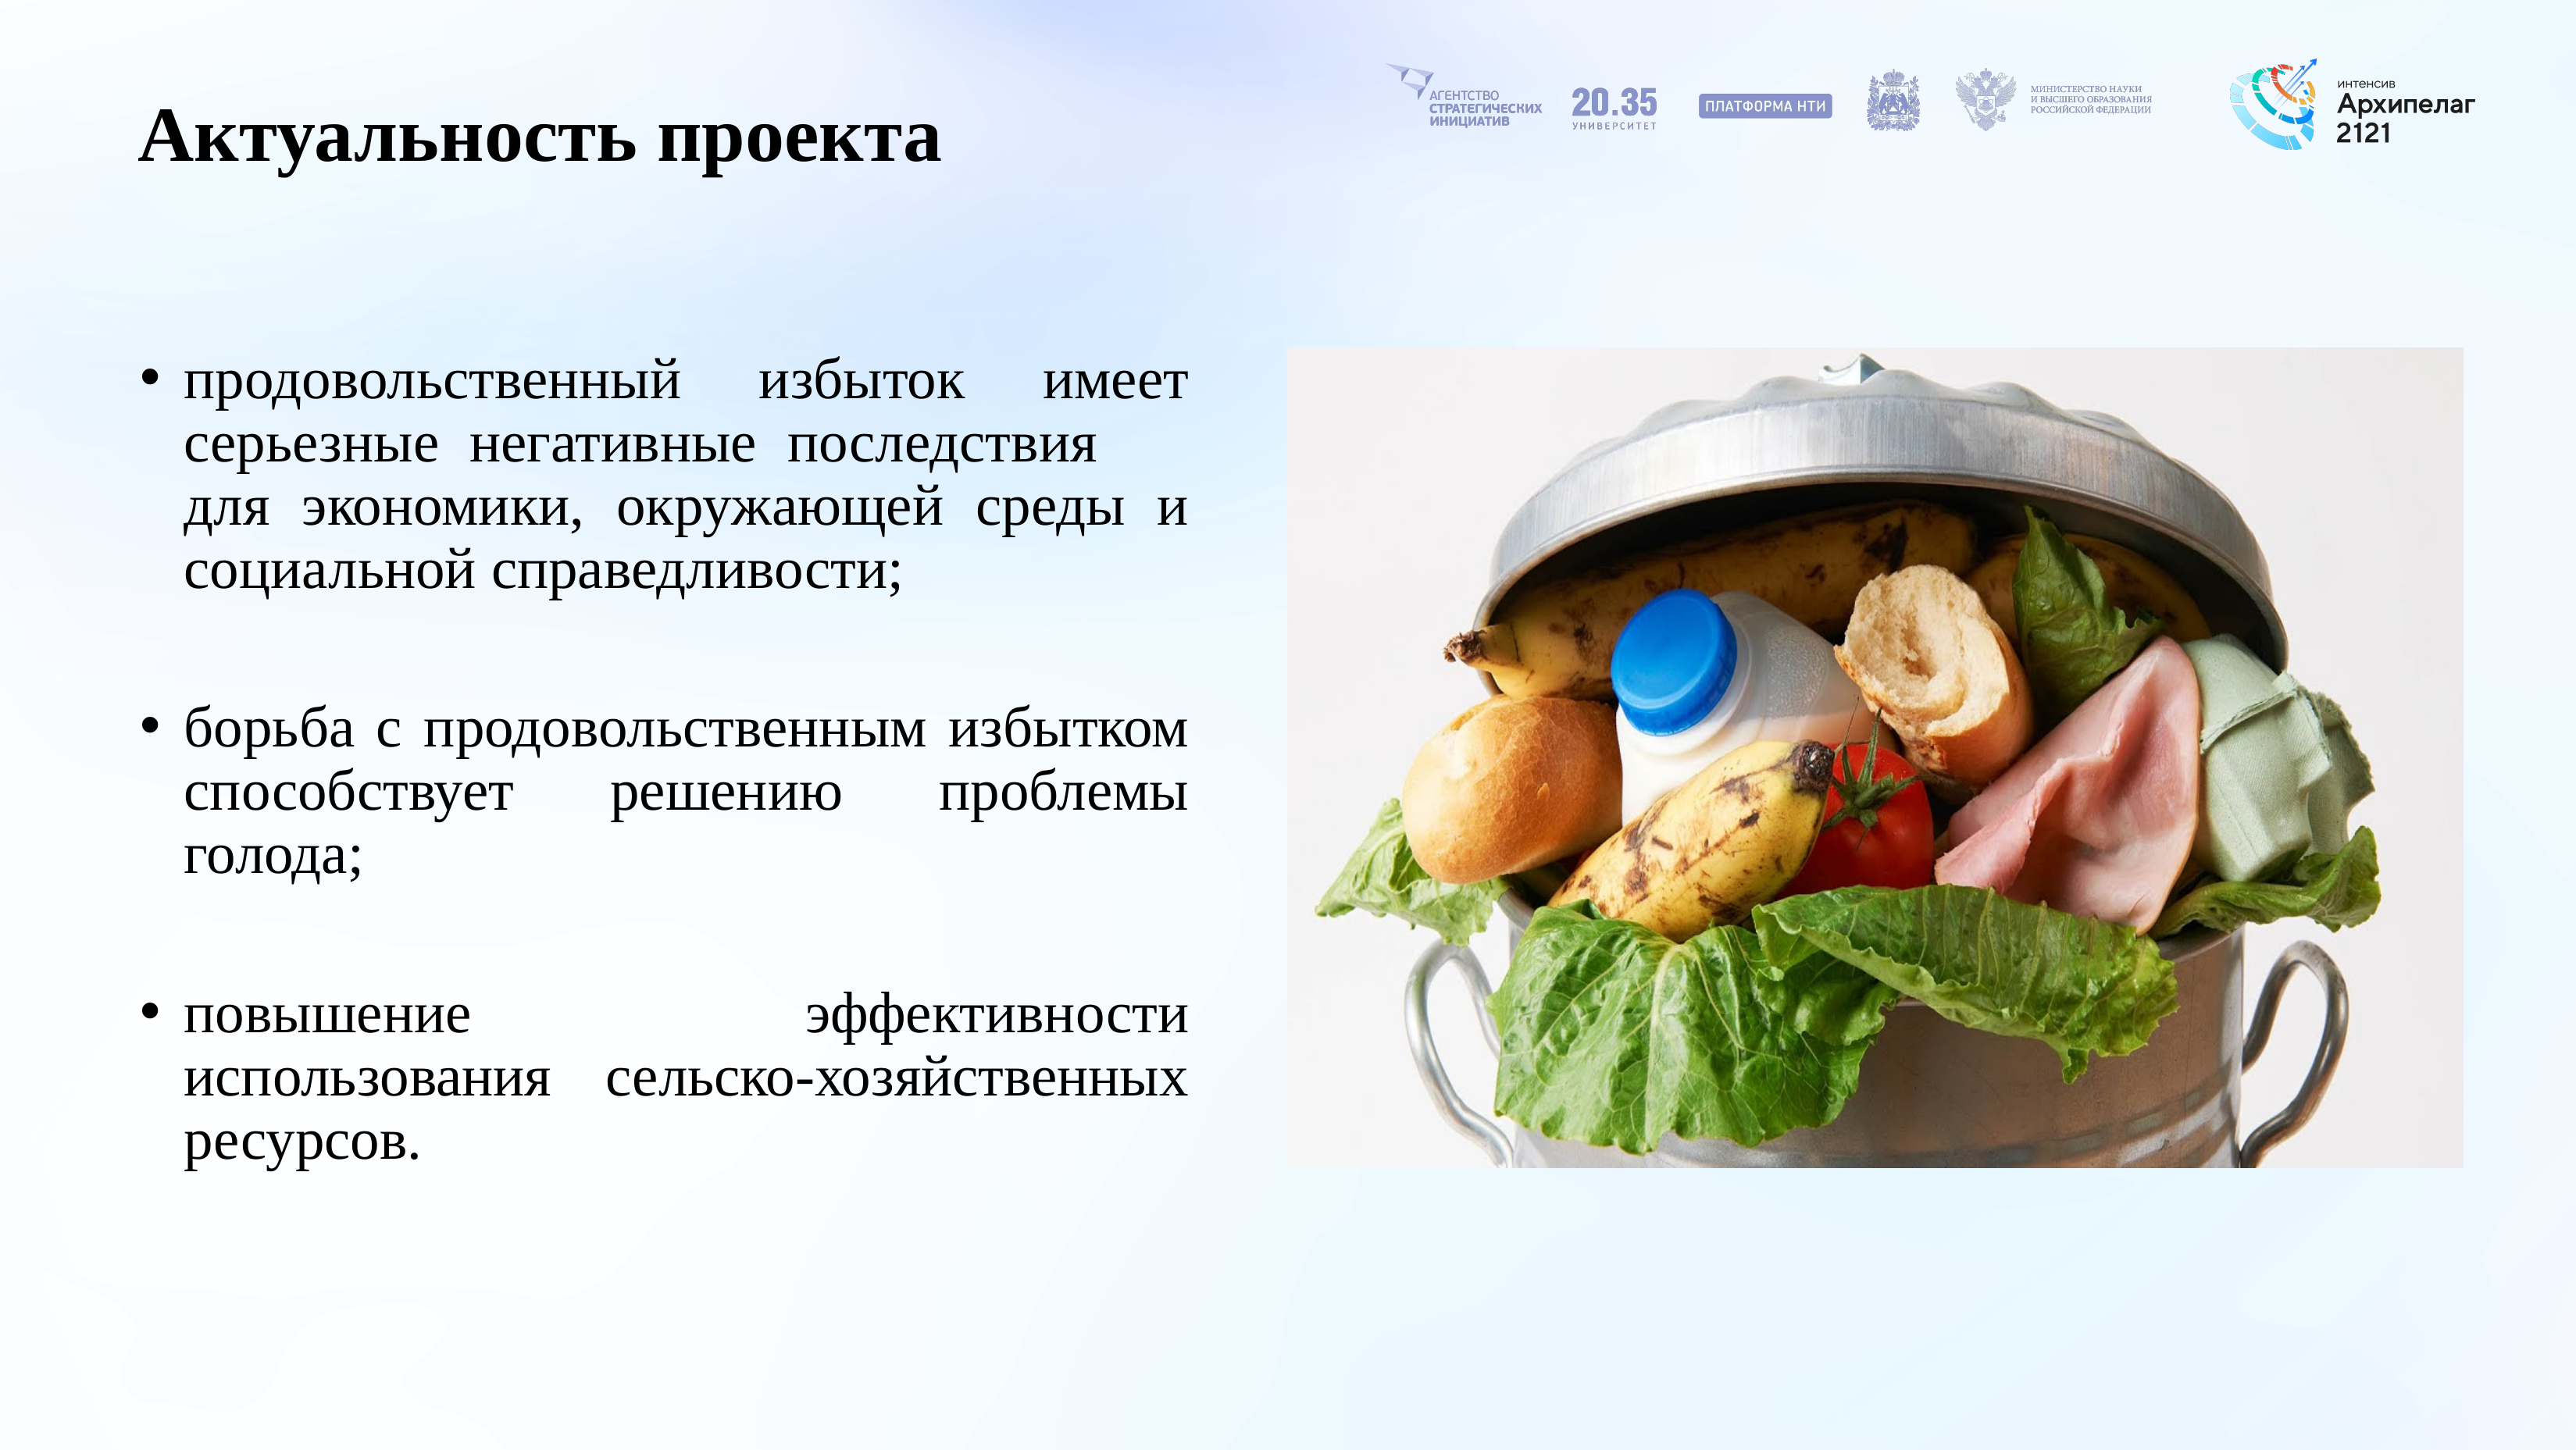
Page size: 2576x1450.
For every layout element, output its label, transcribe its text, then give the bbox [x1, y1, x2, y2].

title Актуальность проекта [137, 94, 1190, 211]
list продовольственный избыток имеет серьезные негативные последствия для экономики, окружающей среды и социальной справедливости; борьба с продовольственным избытком способствует решению проблемы голода; повышение эффективности использования сельско-хозяйственных ресурсов. [137, 347, 1190, 1390]
picture [0, 0, 2576, 1450]
